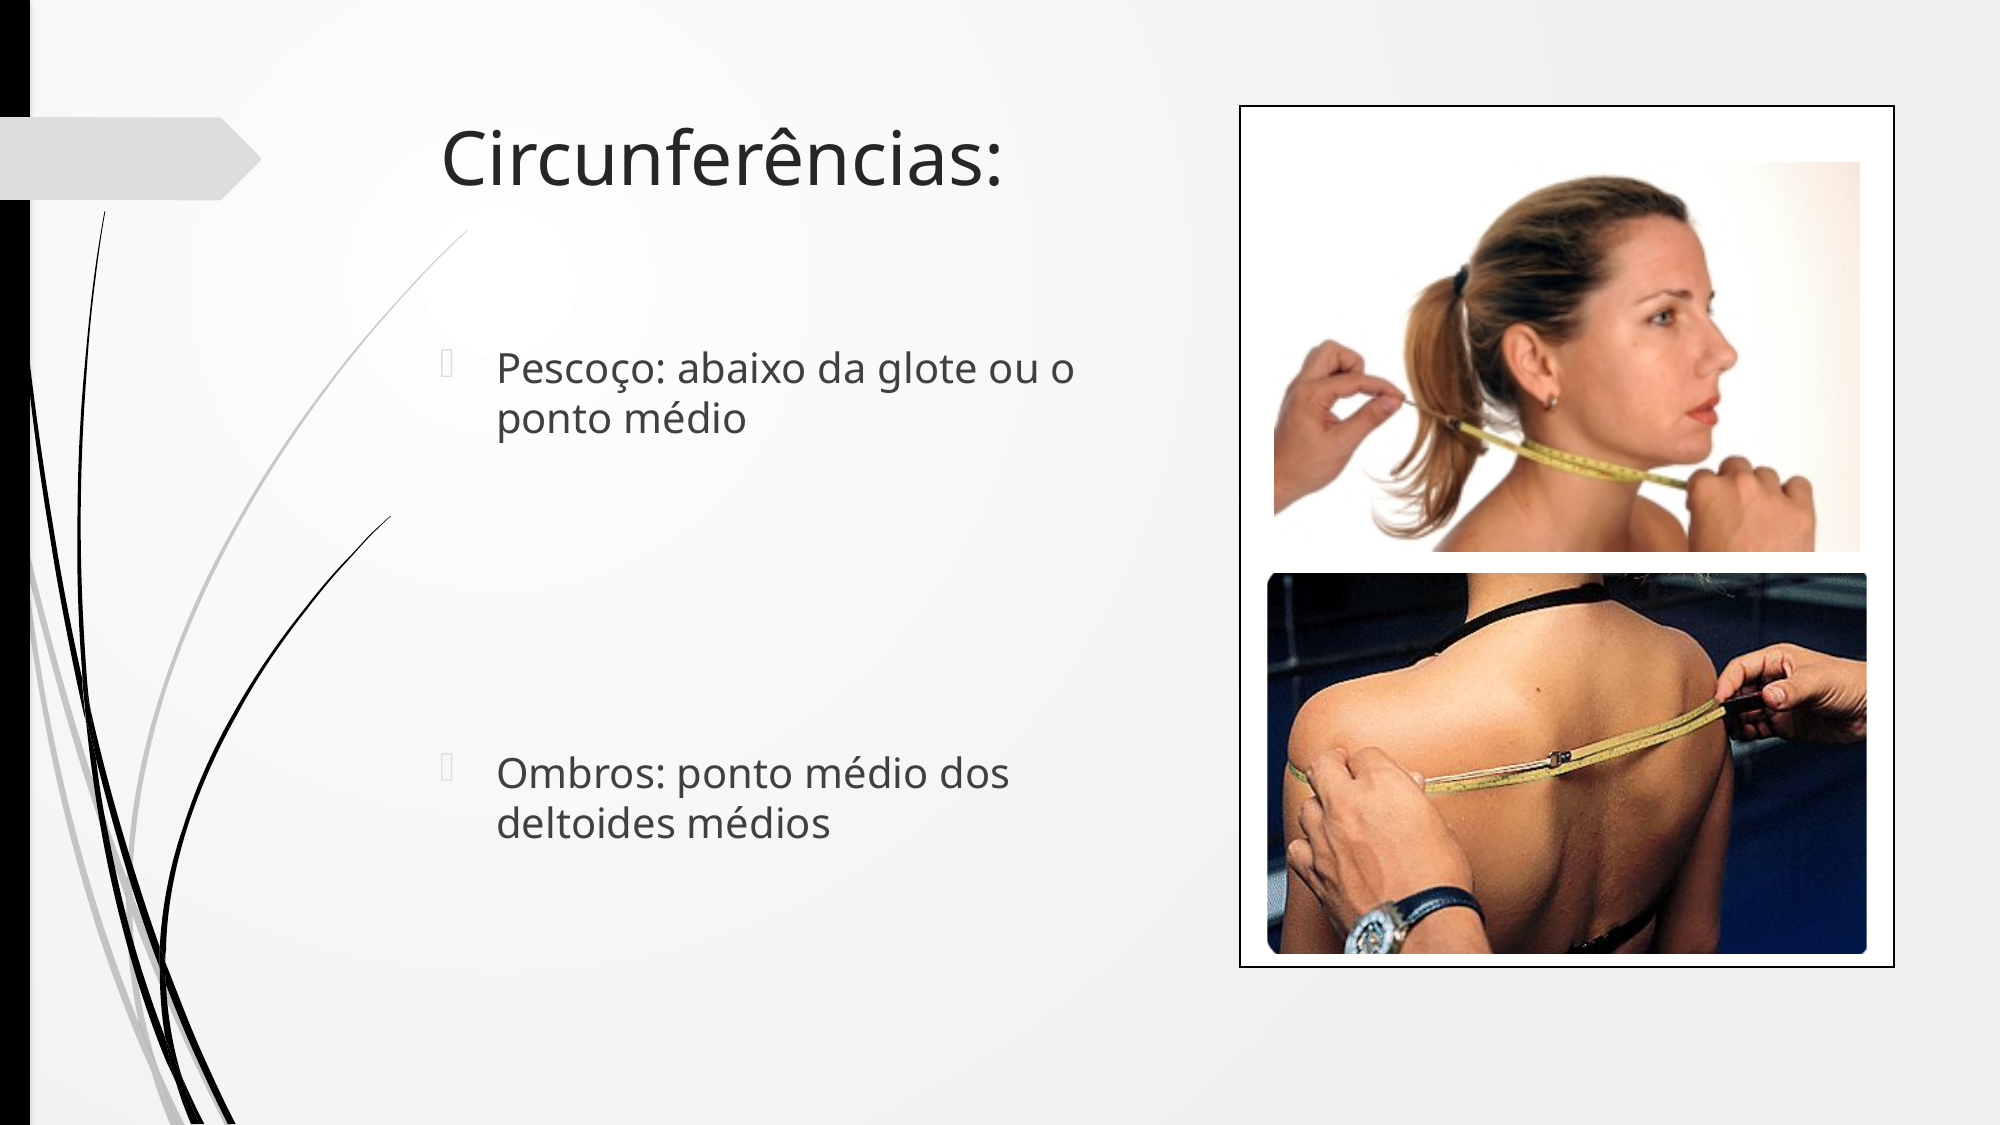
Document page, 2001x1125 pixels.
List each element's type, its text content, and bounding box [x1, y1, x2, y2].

text_box [1239, 105, 1895, 968]
list Pescoço: abaixo da glote ou o ponto médio Ombros: ponto médio dos deltoides médios [424, 334, 1186, 970]
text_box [1267, 161, 1867, 955]
title Circunferências: [425, 102, 1186, 313]
